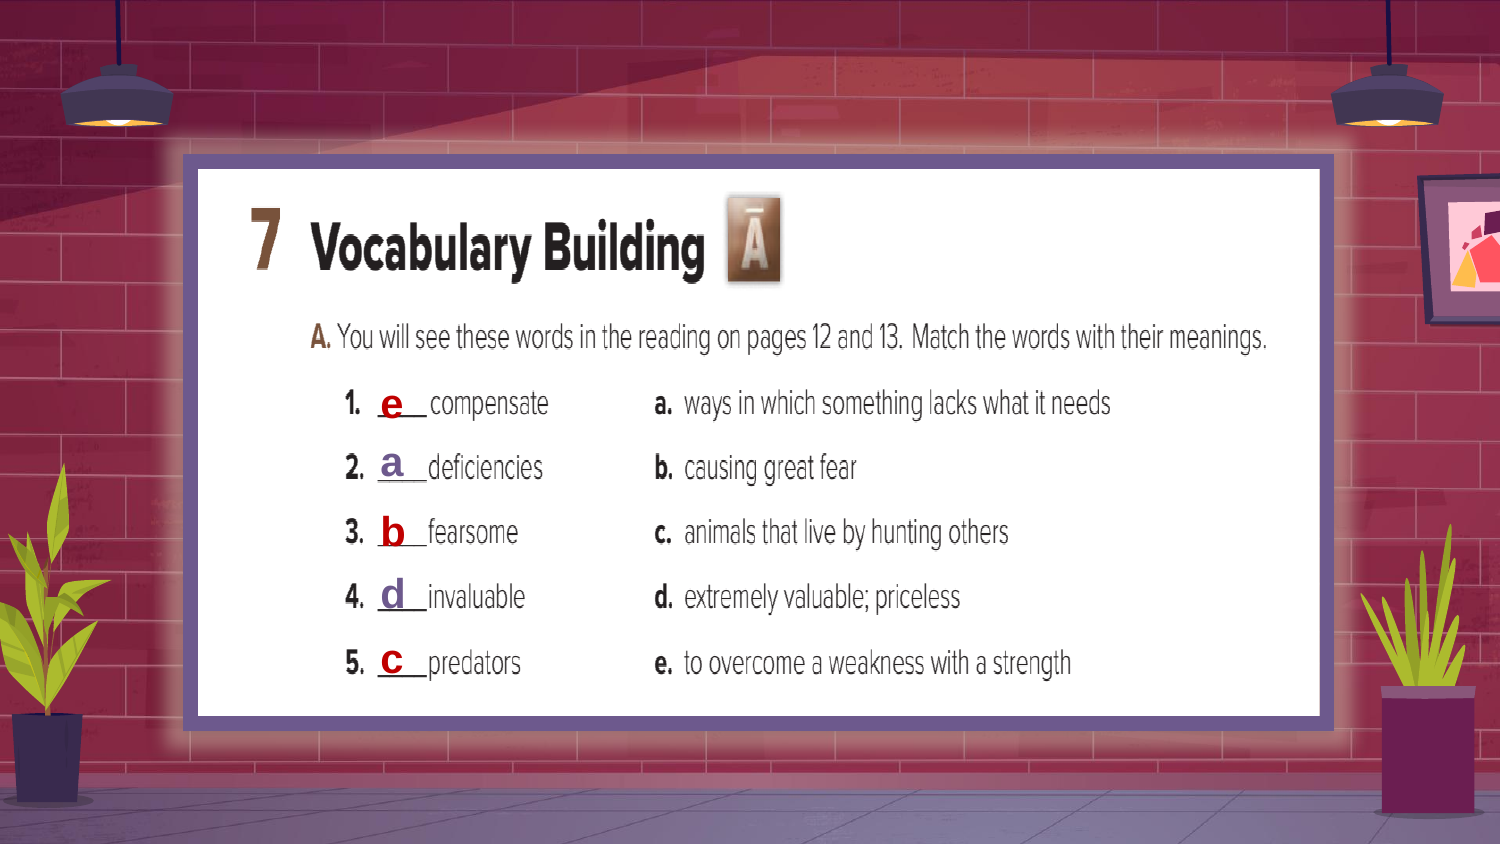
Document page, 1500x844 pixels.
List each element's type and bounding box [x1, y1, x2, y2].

picture [48, 621, 53, 663]
text_box [1360, 523, 1485, 820]
picture [0, 0, 1500, 844]
